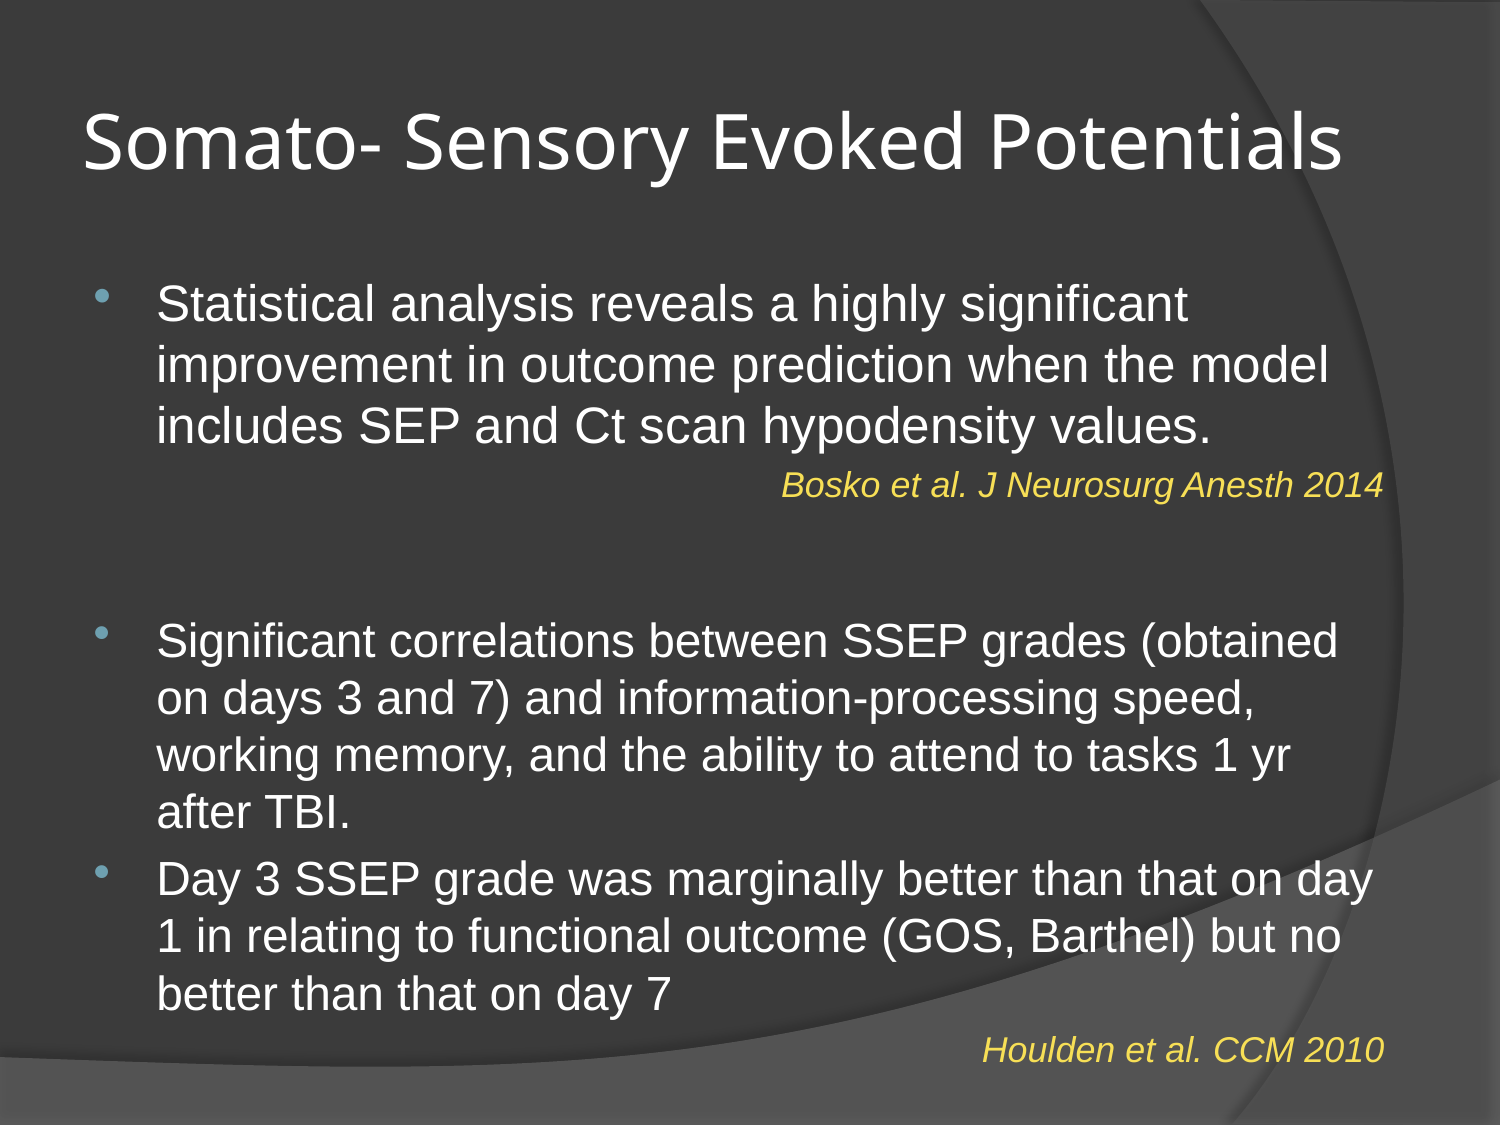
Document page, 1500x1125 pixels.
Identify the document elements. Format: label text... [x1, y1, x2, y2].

title Somato- Sensory Evoked Potentials [75, 45, 1400, 233]
list Statistical analysis reveals a highly significant improvement in outcome prediction when the model includes SEP and Ct scan hypodensity values. Bosko et al. J Neurosurg Anesth 2014 Significant correlations between SSEP grades (obtained on days 3 and 7) and information-processing speed, working memory, and the ability to attend to tasks 1 yr after TBI. Day 3 SSEP grade was marginally better than that on day 1 in relating to functional outcome (GOS, Barthel) but no better than that on day 7 Houlden et al. CCM 2010 [75, 262, 1400, 1083]
